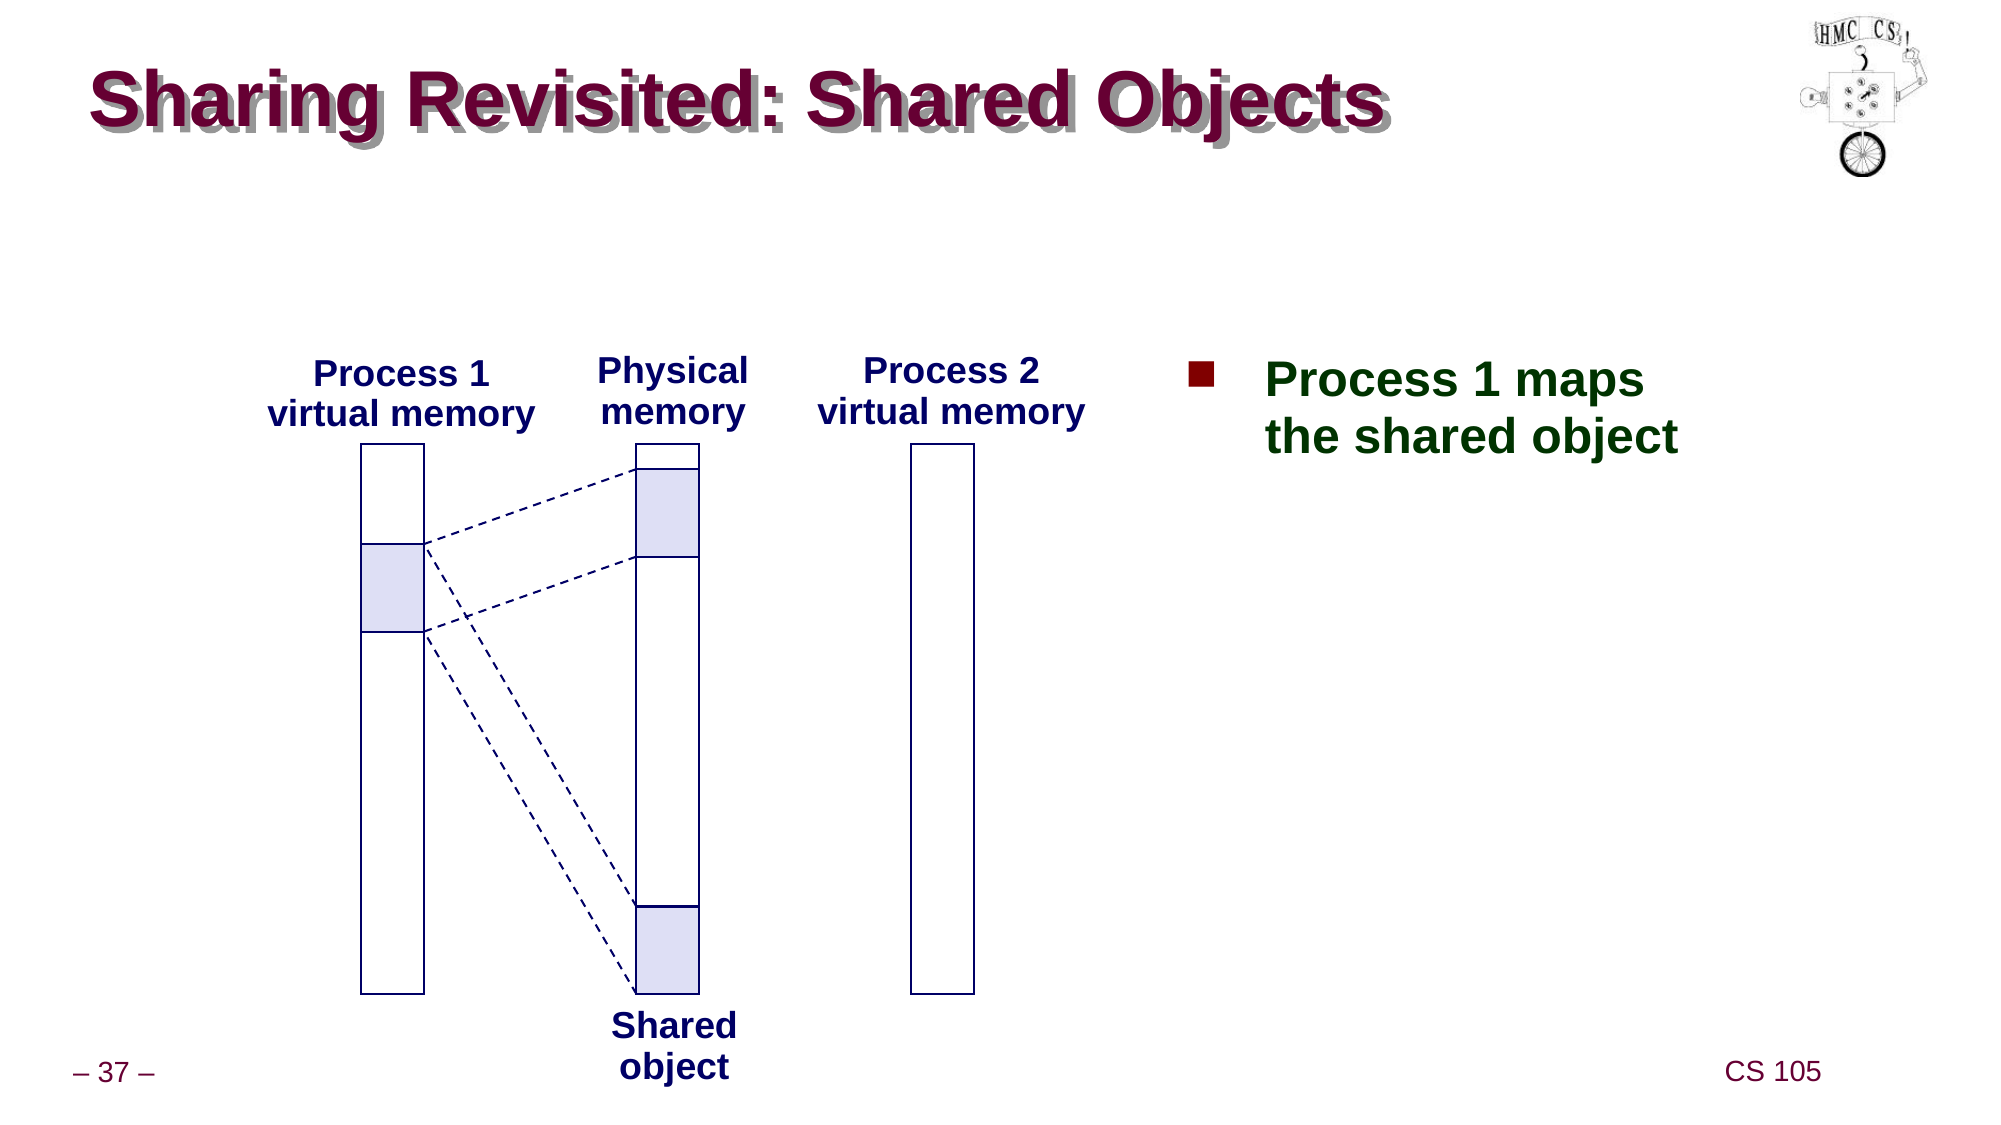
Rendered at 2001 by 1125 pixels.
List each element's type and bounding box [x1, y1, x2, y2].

text_box [802, 343, 1101, 440]
text_box [361, 444, 430, 995]
text_box [911, 444, 974, 995]
text_box [582, 343, 764, 440]
text_box [252, 346, 551, 442]
text_box [633, 444, 699, 995]
list [1175, 343, 1700, 1100]
text_box [464, 612, 472, 619]
text_box [596, 999, 753, 1095]
picture [1800, 12, 1928, 177]
title [88, 40, 1700, 163]
